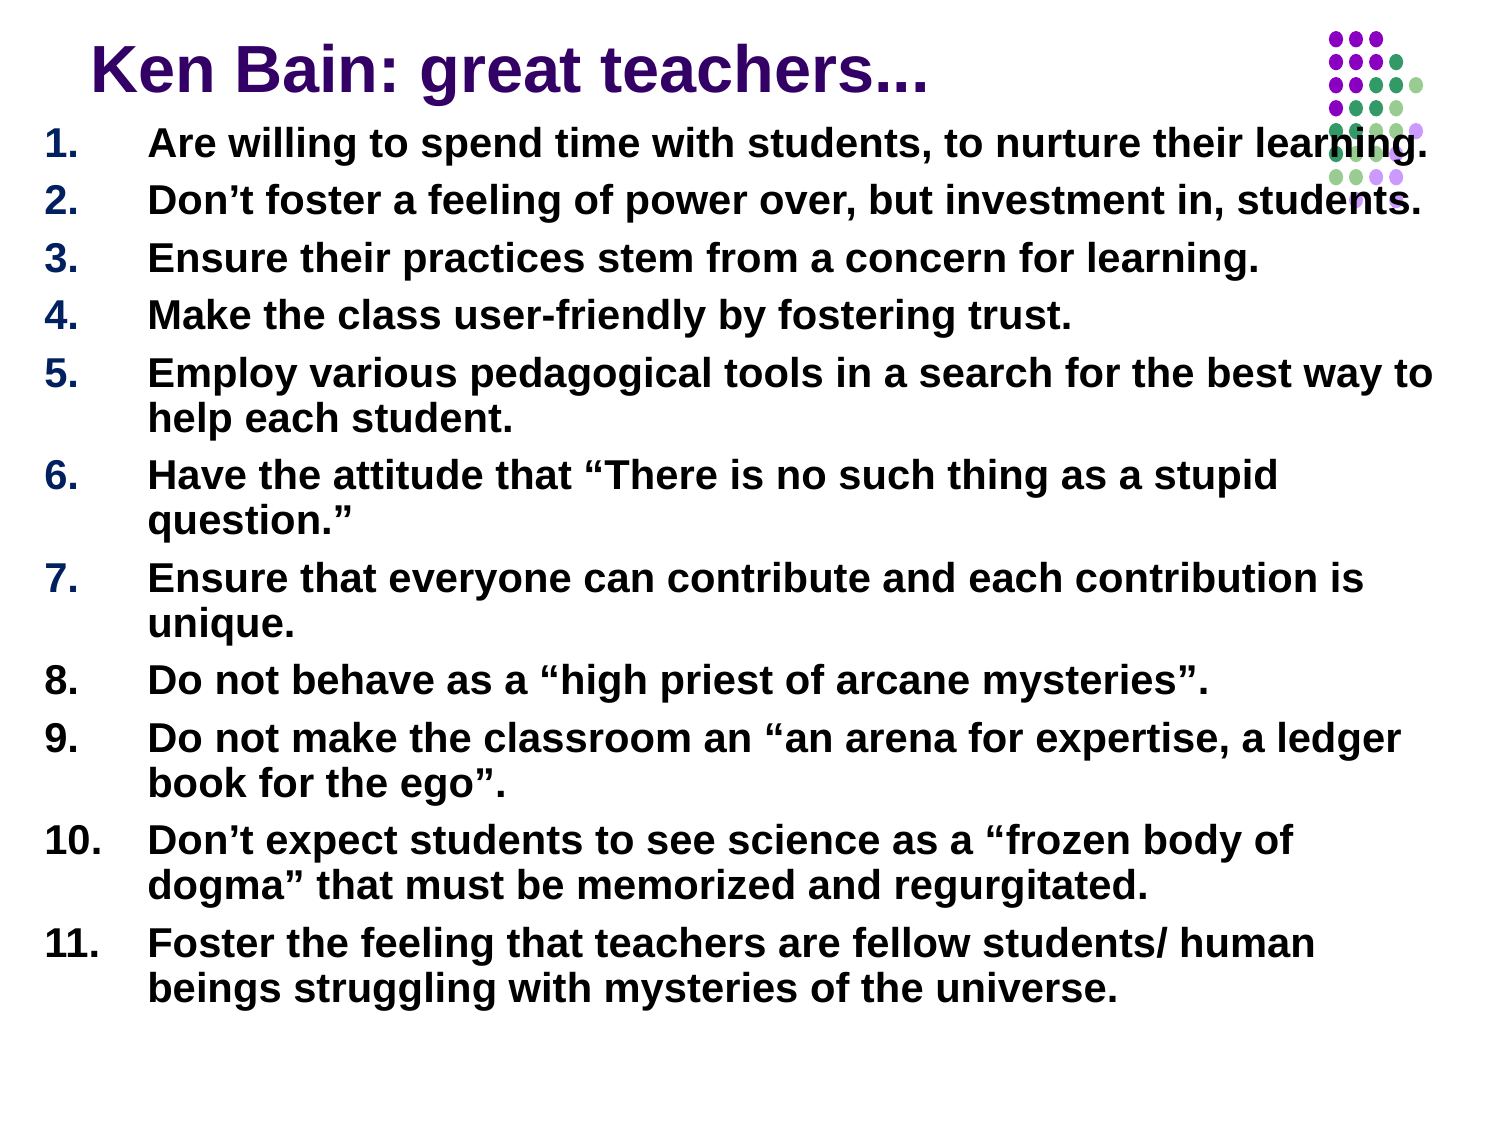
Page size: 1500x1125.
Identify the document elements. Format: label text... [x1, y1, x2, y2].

list Are willing to spend time with students, to nurture their learning. Don’t foster a feeling of power over, but investment in, students. Ensure their practices stem from a concern for learning. Make the class user-friendly by fostering trust. Employ various pedagogical tools in a search for the best way to help each student. Have the attitude that “There is no such thing as a stupid question.” Ensure that everyone can contribute and each contribution is unique. 8. Do not behave as a “high priest of arcane mysteries”. 9. Do not make the classroom an “an arena for expertise, a ledger book for the ego”. 10. Don’t expect students to see science as a “frozen body of dogma” that must be memorized and regurgitated. 11. Foster the feeling that teachers are fellow students/ human beings struggling with mysteries of the universe. [29, 113, 1471, 1018]
title Ken Bain: great teachers... [74, 19, 1313, 113]
